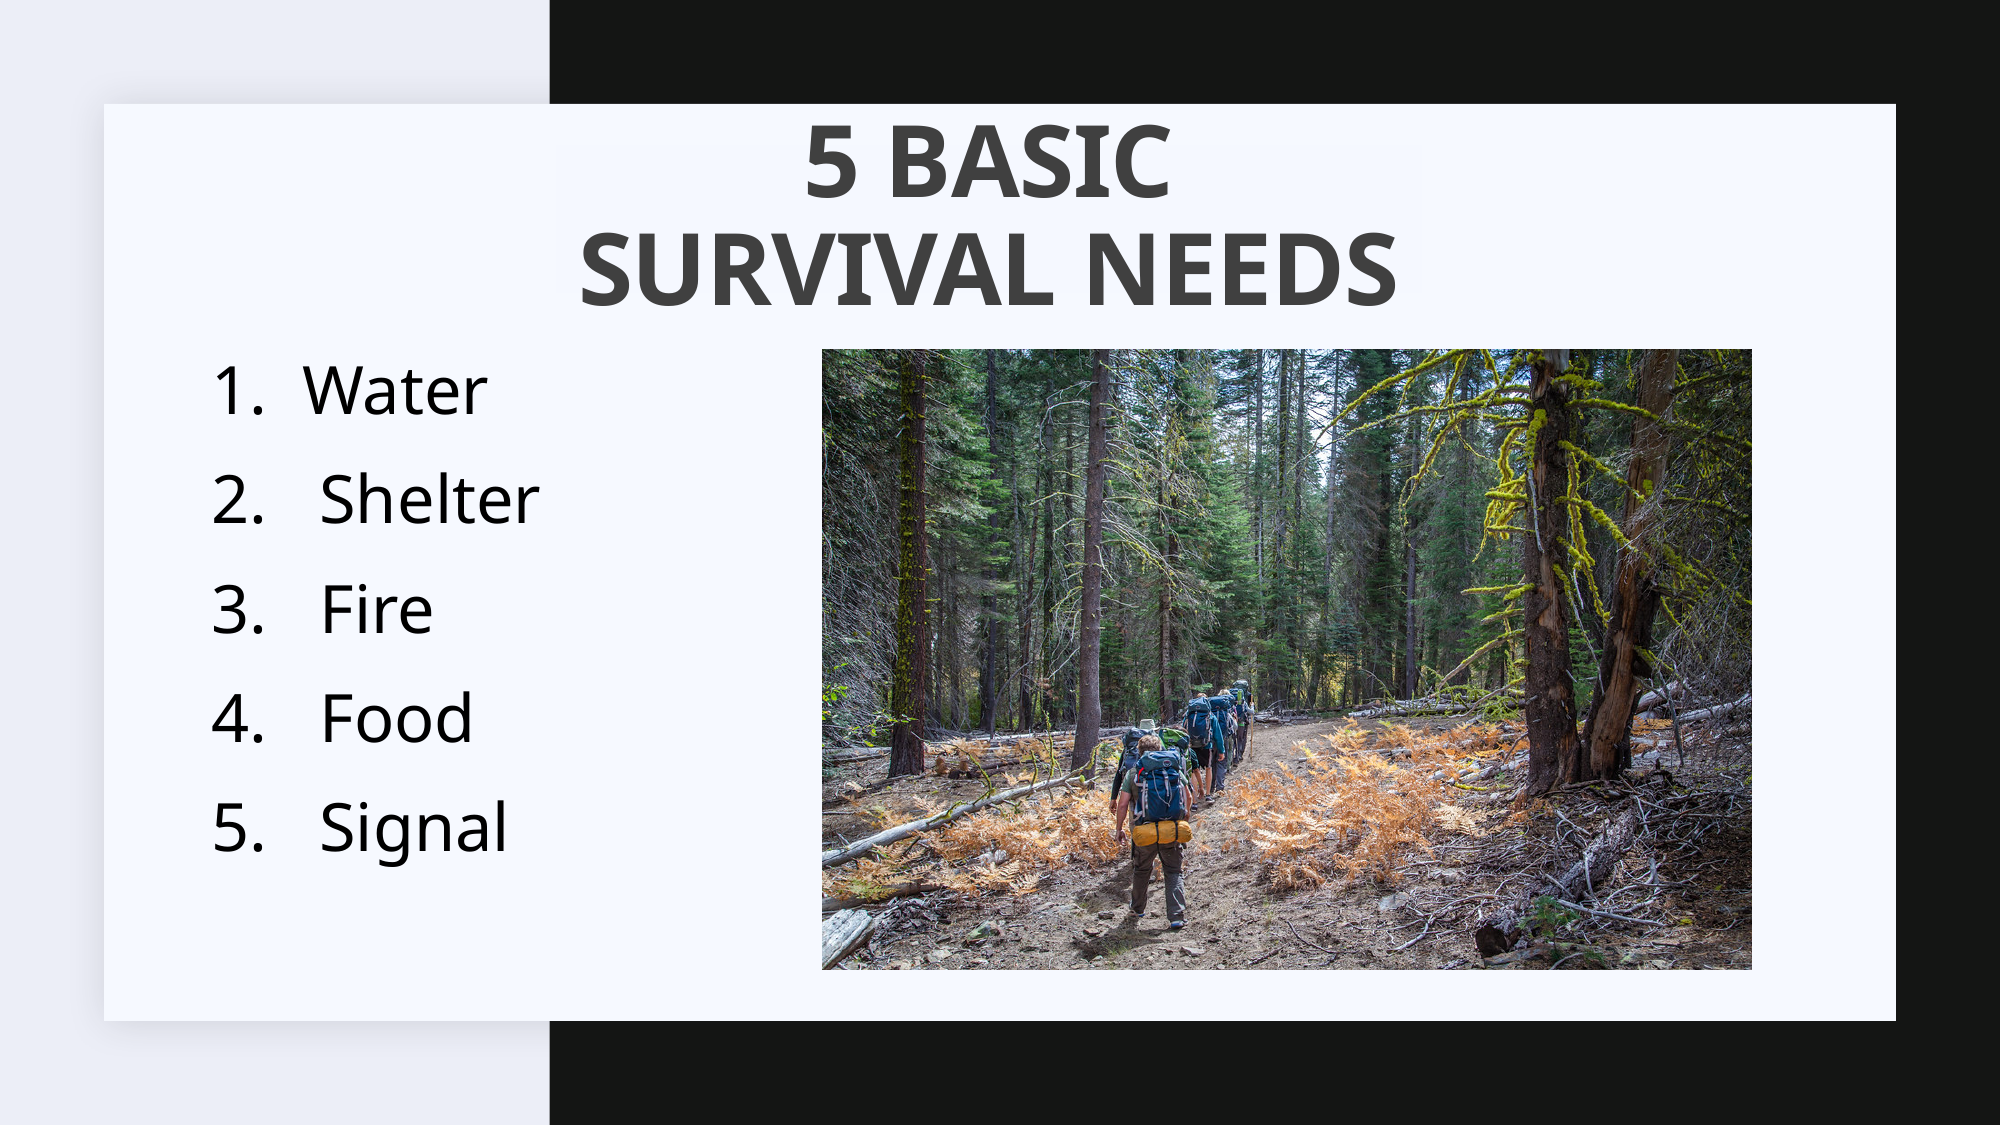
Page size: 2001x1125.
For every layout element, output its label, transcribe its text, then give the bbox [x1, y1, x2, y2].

title 5 basic survival needs [556, 145, 1422, 293]
picture [821, 349, 1753, 971]
list Water Shelter Fire Food Signal [211, 340, 679, 980]
